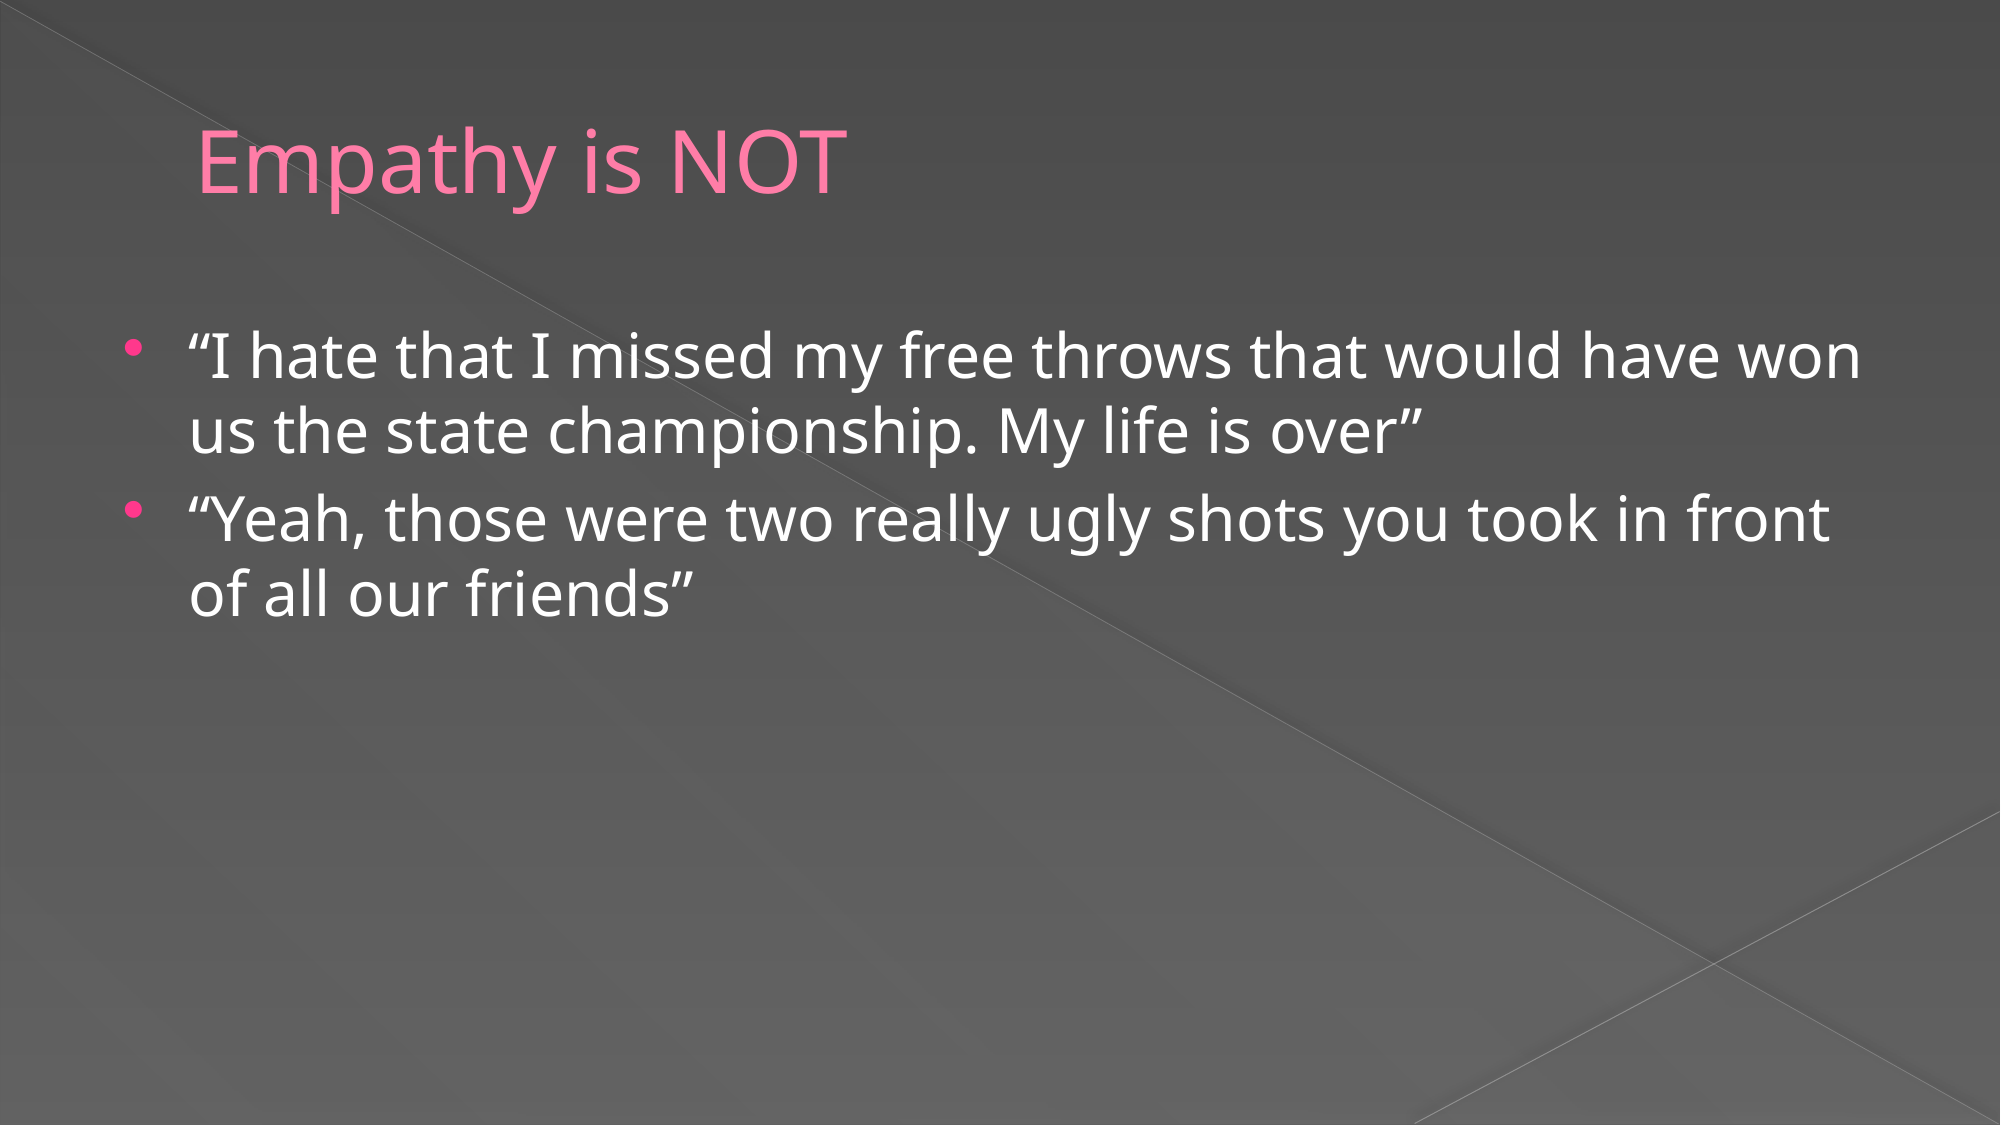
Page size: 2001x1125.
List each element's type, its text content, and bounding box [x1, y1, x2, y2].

list “I hate that I missed my free throws that would have won us the state championship. My life is over” “Yeah, those were two really ugly shots you took in front of all our friends” [99, 308, 1900, 1059]
title Empathy is NOT [99, 43, 1900, 274]
